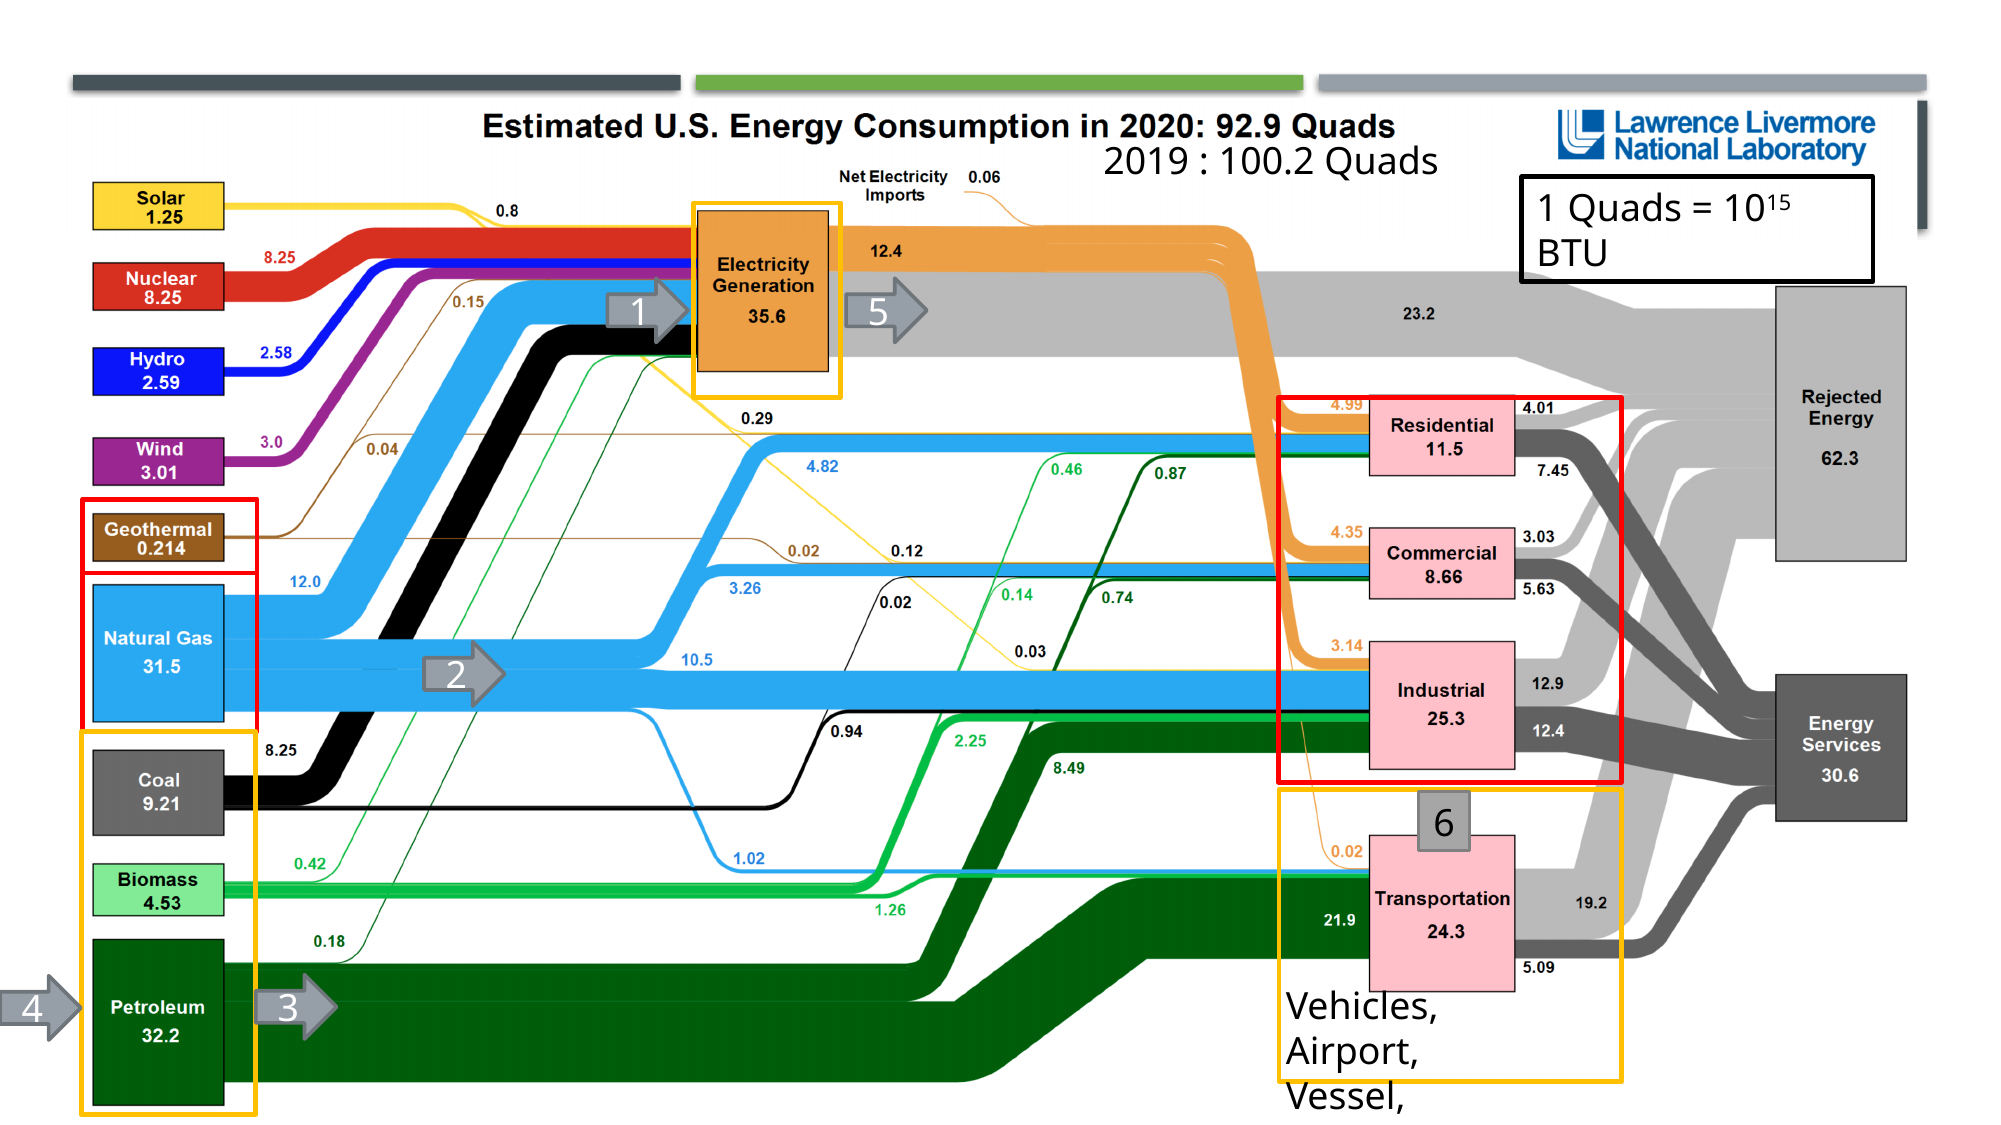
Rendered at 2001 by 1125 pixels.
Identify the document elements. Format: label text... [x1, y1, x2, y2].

text_box 4 [0, 974, 60, 1042]
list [65, 98, 1918, 1124]
